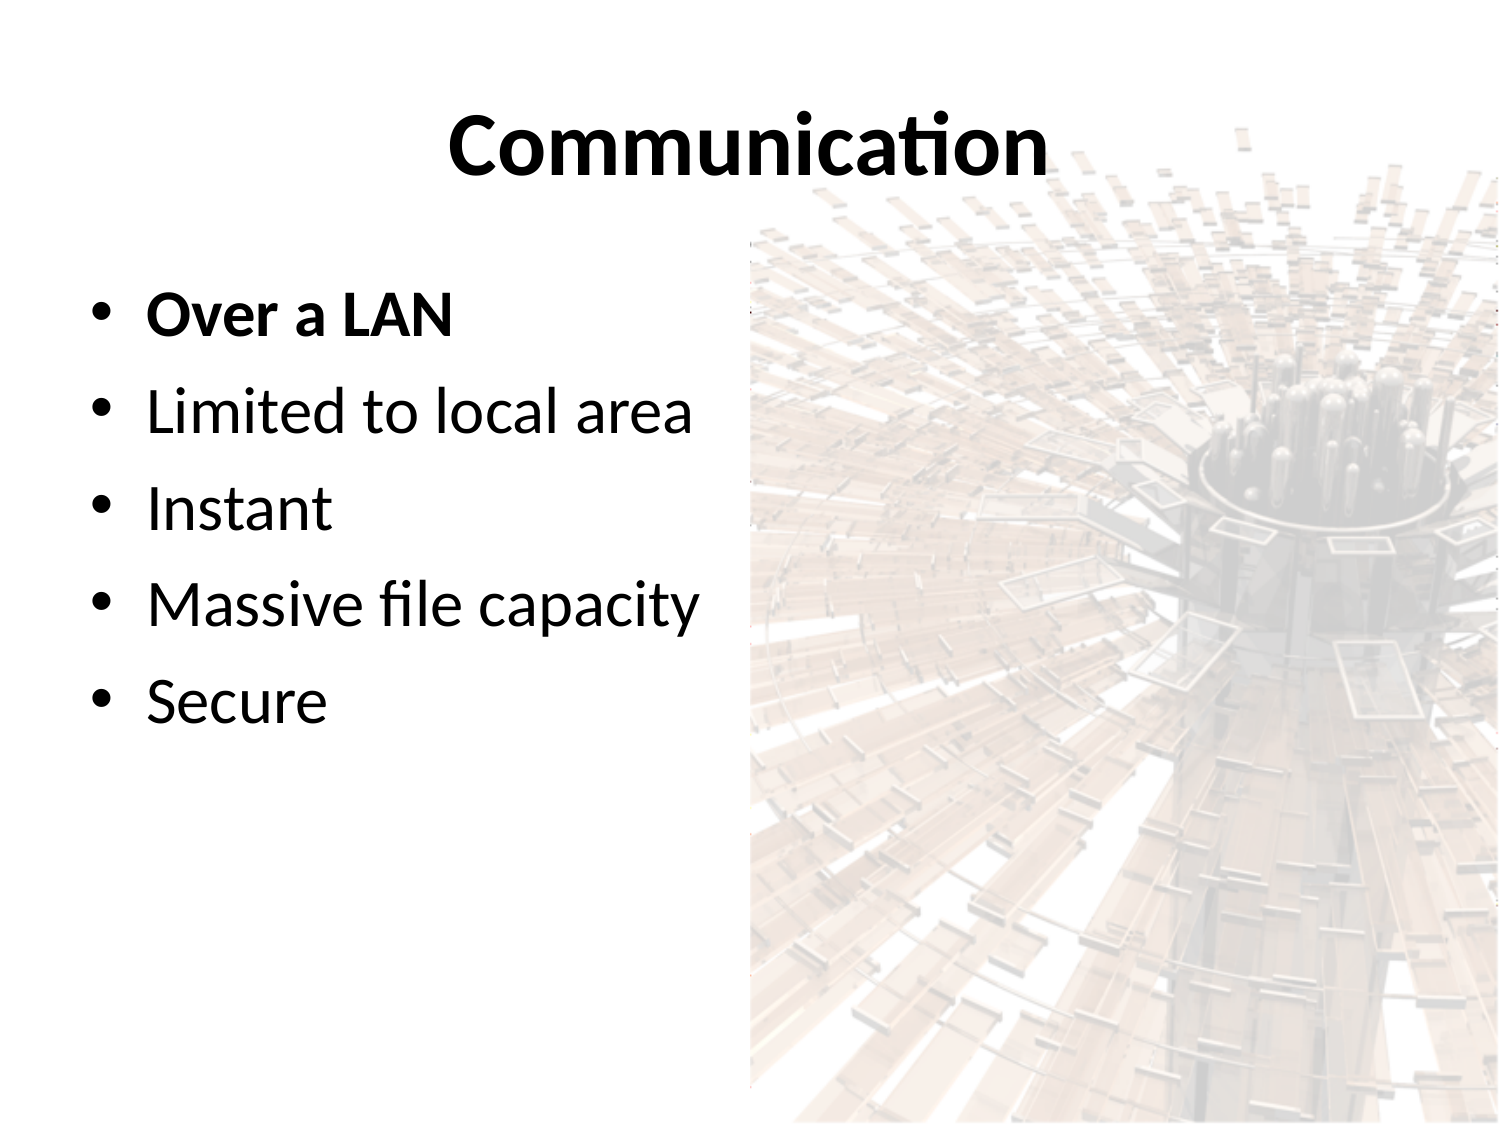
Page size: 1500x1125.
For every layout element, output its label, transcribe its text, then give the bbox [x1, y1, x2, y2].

text_box Over a LAN Limited to local area Instant Massive file capacity Secure [74, 262, 744, 1005]
picture [749, 0, 1500, 1125]
title Communication [75, 45, 744, 233]
